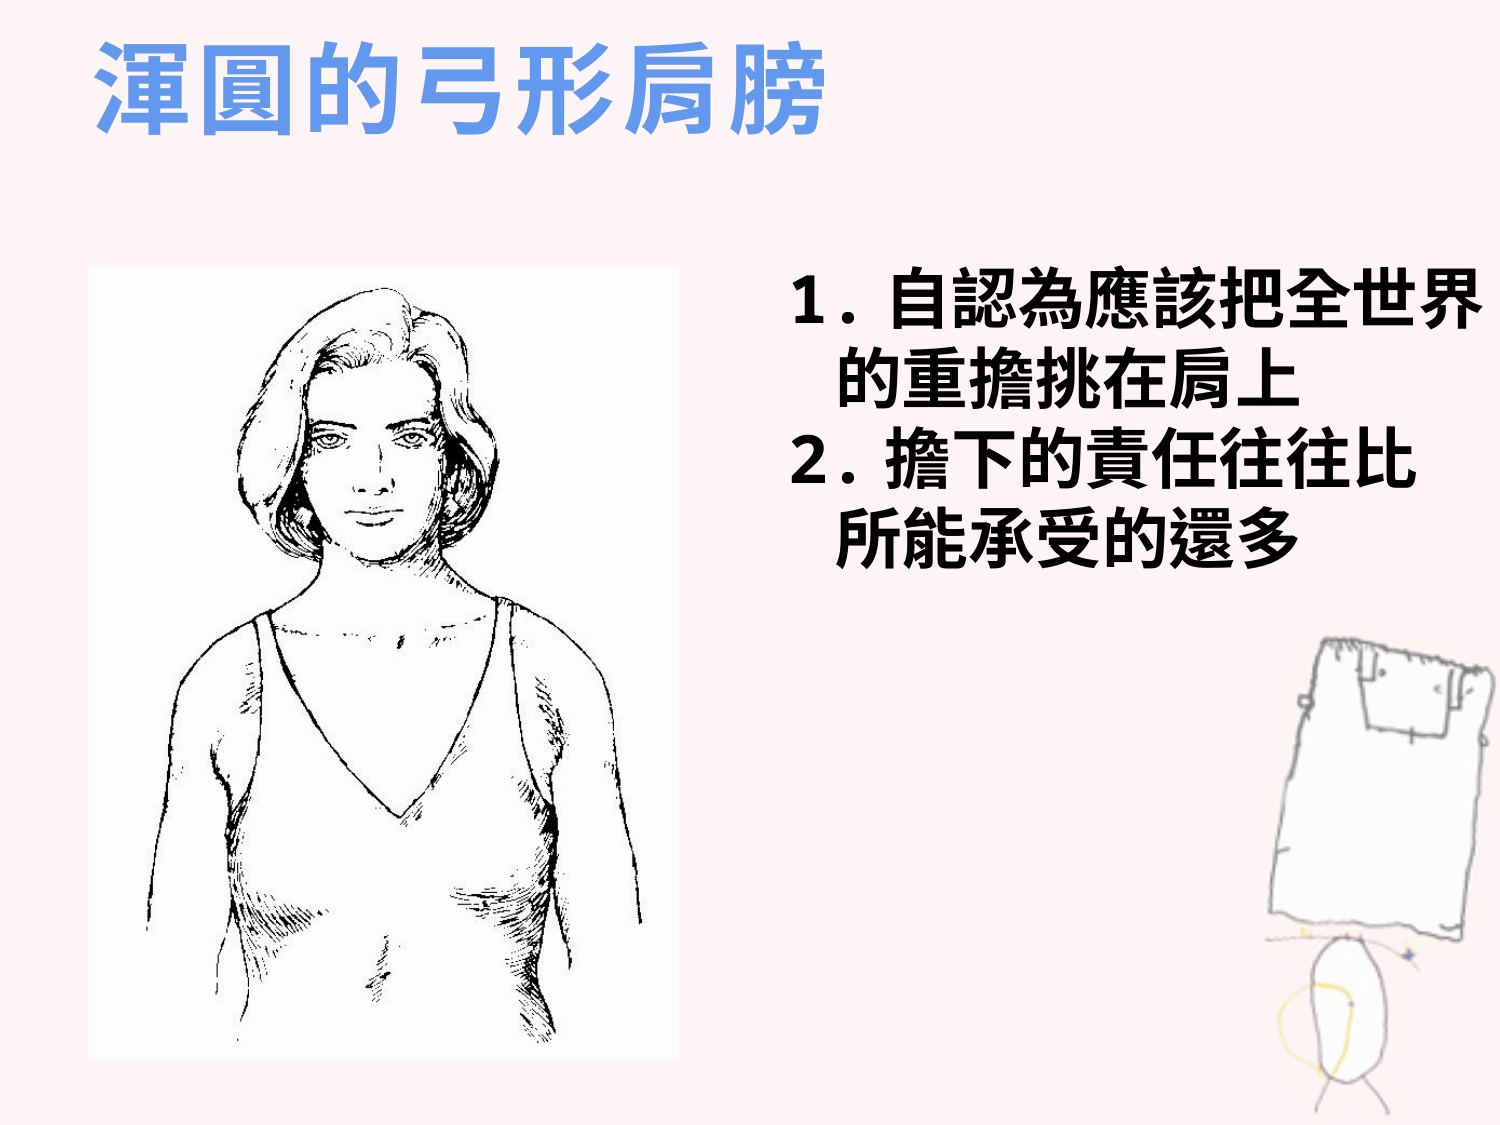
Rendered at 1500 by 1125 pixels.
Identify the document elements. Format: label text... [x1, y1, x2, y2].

text_box 渾圓的弓形肩膀 [76, 19, 844, 155]
picture [88, 266, 680, 1059]
text_box 1.自認為應該把全世界 的重擔挑在肩上 2.擔下的責任往往比 所能承受的還多 [773, 249, 1500, 585]
